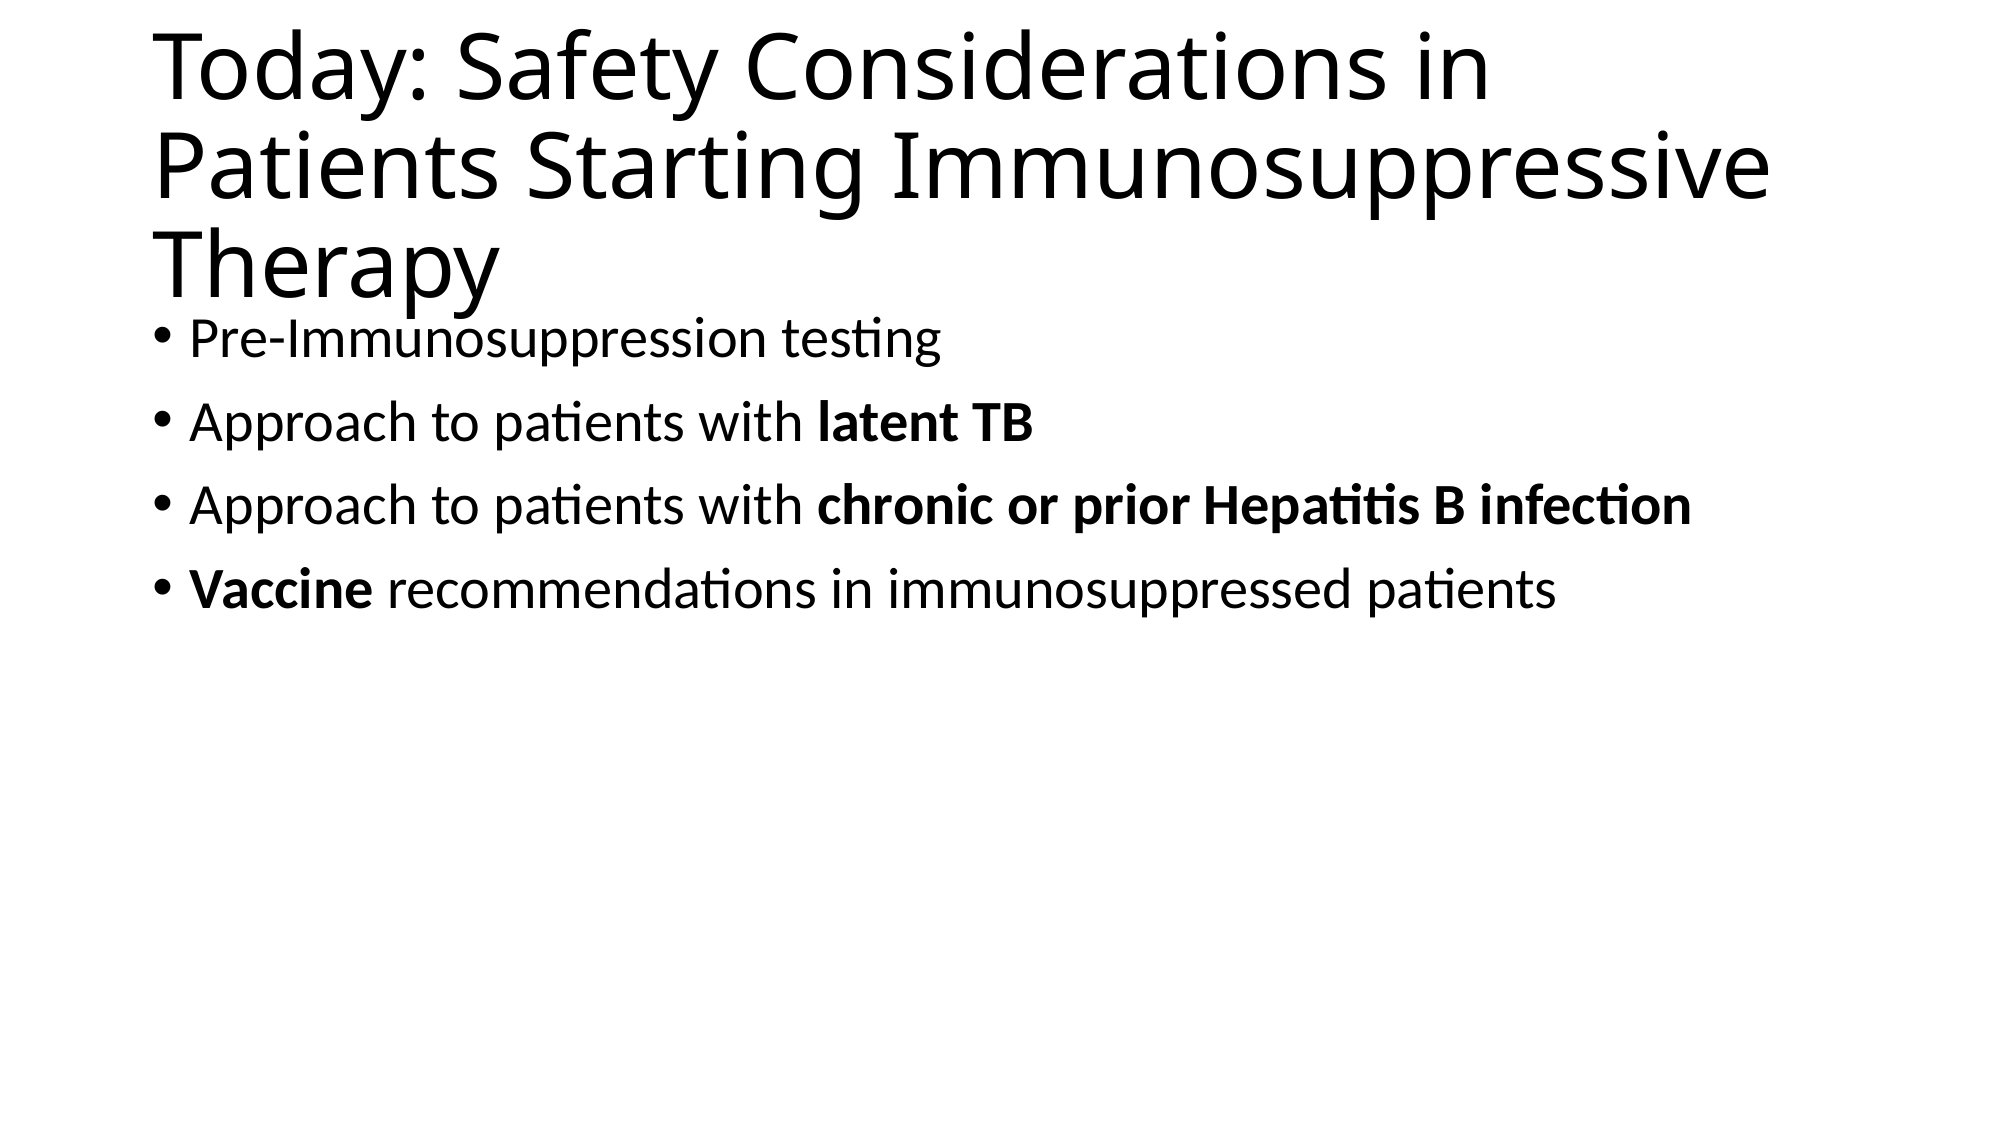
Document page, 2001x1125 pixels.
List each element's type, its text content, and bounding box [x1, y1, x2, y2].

list Pre-Immunosuppression testing Approach to patients with latent TB Approach to patients with chronic or prior Hepatitis B infection Vaccine recommendations in immunosuppressed patients [137, 299, 1863, 1014]
title Today: Safety Considerations in Patients Starting Immunosuppressive Therapy [137, 59, 1863, 278]
